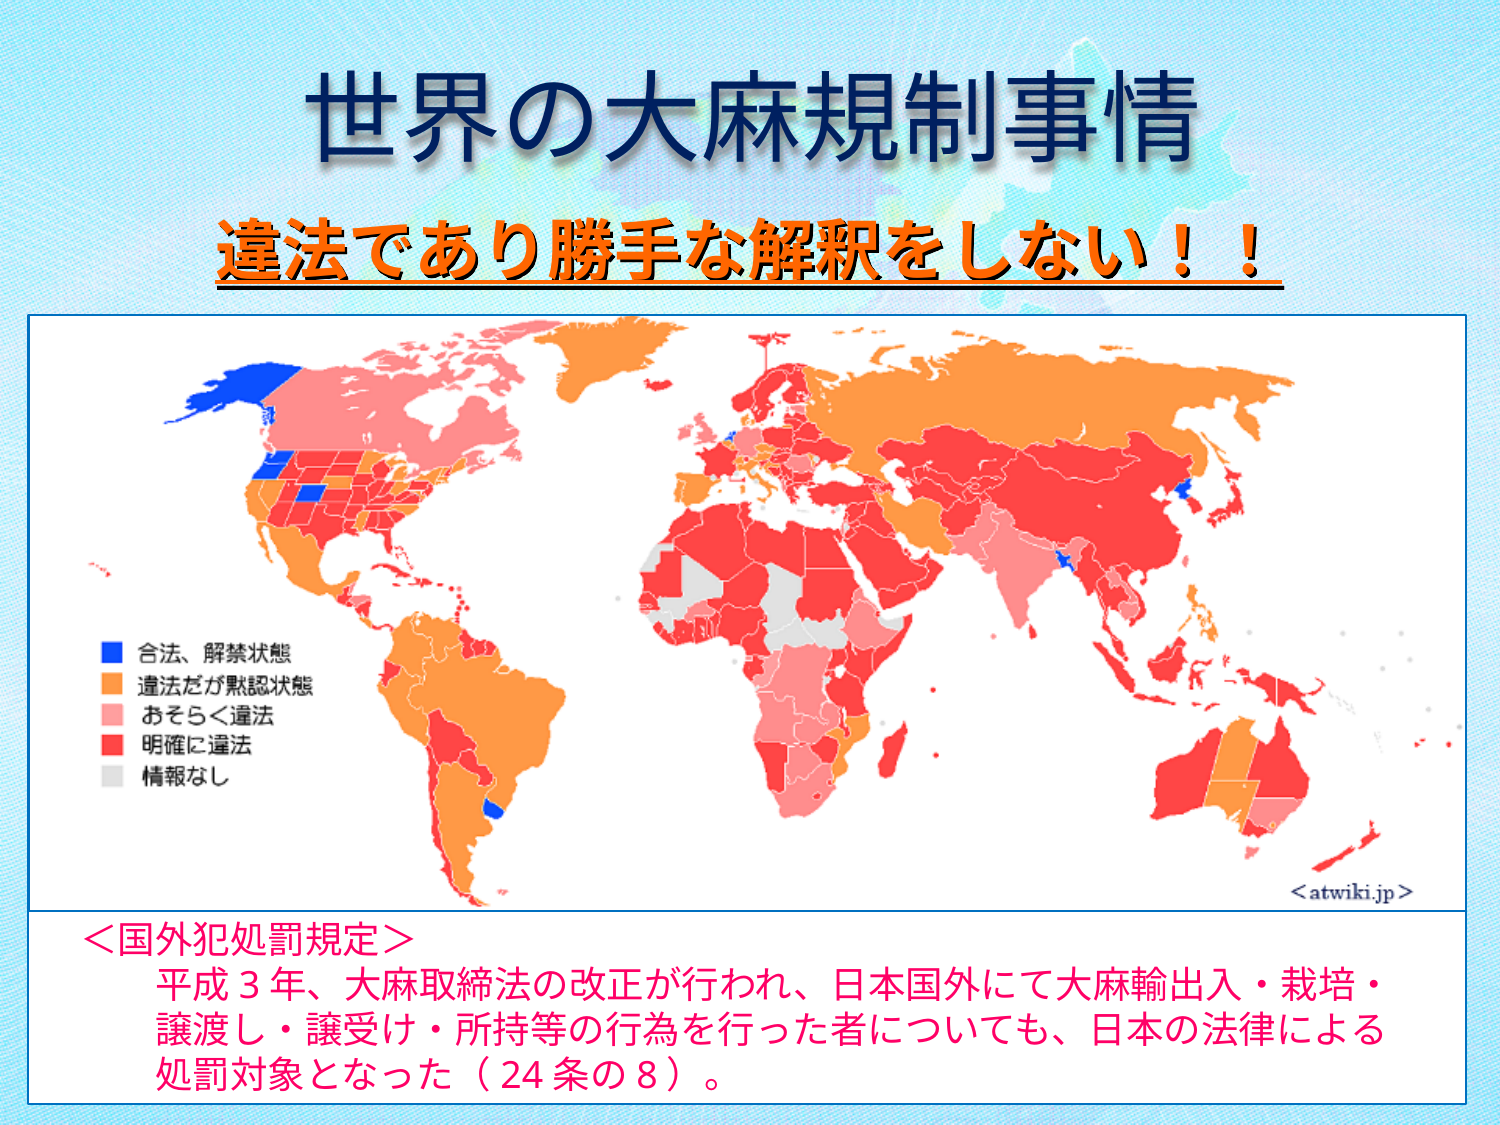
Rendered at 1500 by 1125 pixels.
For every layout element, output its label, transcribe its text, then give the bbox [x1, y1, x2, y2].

text_box 世界の大麻規制事情 [0, 0, 1500, 230]
text_box ＜国外犯処罰規定＞ 平成3年、大麻取締法の改正が行われ、日本国外にて大麻輸出入・栽培・ 譲渡し・譲受け・所持等の行為を行った者についても、日本の法律による 処罰対象となった（24条の8）。 [27, 916, 1466, 1104]
text_box 違法であり勝手な解釈をしない！！ [0, 245, 1499, 296]
picture [29, 315, 1465, 911]
